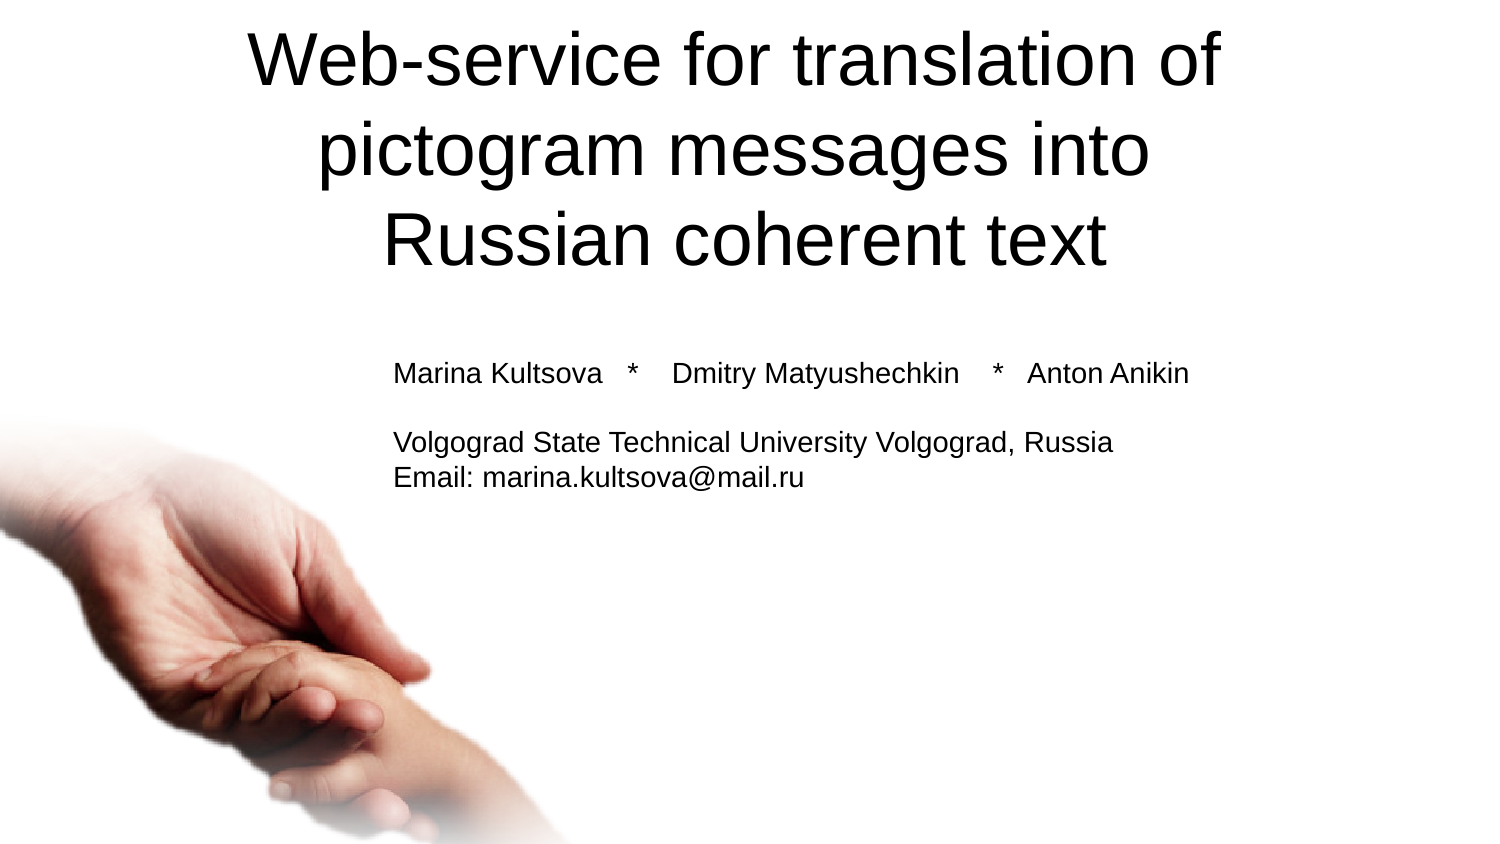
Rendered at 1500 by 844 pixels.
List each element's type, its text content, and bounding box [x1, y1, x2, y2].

picture [0, 396, 657, 844]
title Web-service for translation of pictogram messages into Russian coherent text [46, 17, 1444, 296]
text_box Marina Kultsova * Dmitry Matyushechkin * Anton Anikin Volgograd State Technical University Volgograd, Russia Email: marina.kultsova@mail.ru [378, 346, 1352, 502]
